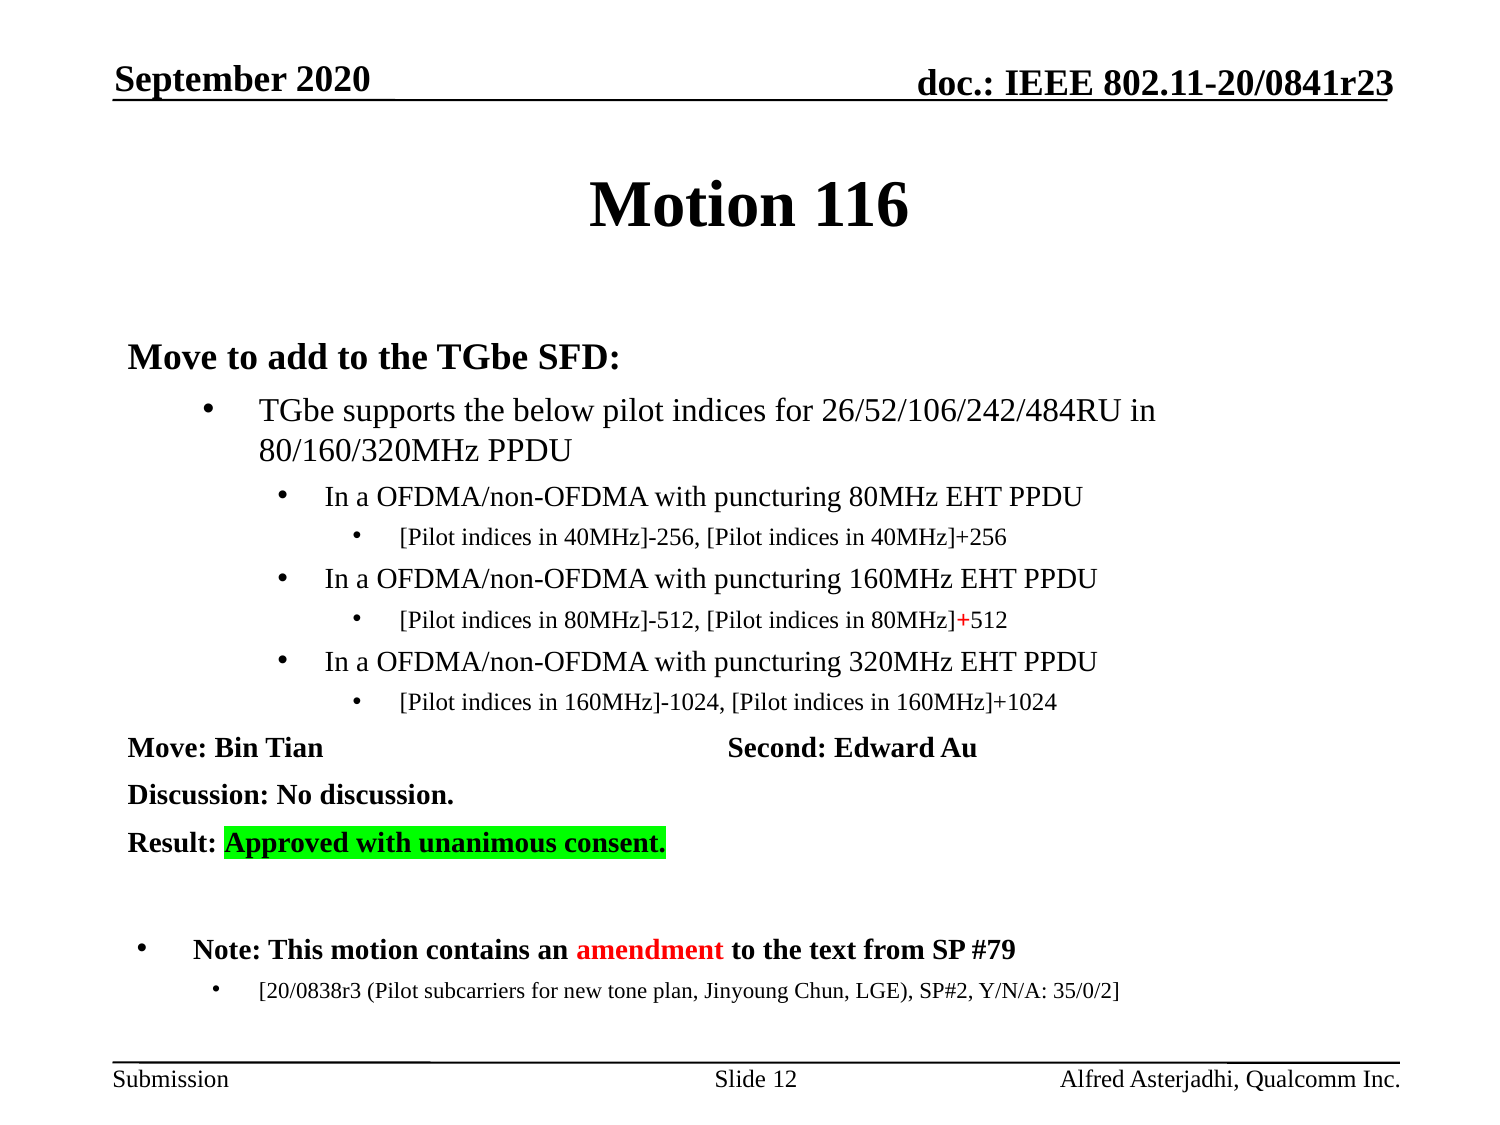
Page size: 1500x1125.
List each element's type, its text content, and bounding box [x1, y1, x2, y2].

title Motion 116 [112, 112, 1388, 288]
footer Alfred Asterjadhi, Qualcomm Inc. [878, 1061, 1402, 1093]
list Move to add to the TGbe SFD: TGbe supports the below pilot indices for 26/52/106/242/484RU in 80/160/320MHz PPDU In a OFDMA/non-OFDMA with puncturing 80MHz EHT PPDU [Pilot indices in 40MHz]-256, [Pilot indices in 40MHz]+256 In a OFDMA/non-OFDMA with puncturing 160MHz EHT PPDU [Pilot indices in 80MHz]-512, [Pilot indices in 80MHz]+512 In a OFDMA/non-OFDMA with puncturing 320MHz EHT PPDU [Pilot indices in 160MHz]-1024, [Pilot indices in 160MHz]+1024 Move: Bin Tian Second: Edward Au Discussion: No discussion. Result: Approved with unanimous consent. Note: This motion contains an amendment to the text from SP #79 [20/0838r3 (Pilot subcarriers for new tone plan, Jinyoung Chun, LGE), SP#2, Y/N/A: 35/0/2] [112, 324, 1388, 1000]
slide_number Slide 12 [712, 1061, 800, 1123]
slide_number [114, 54, 423, 100]
